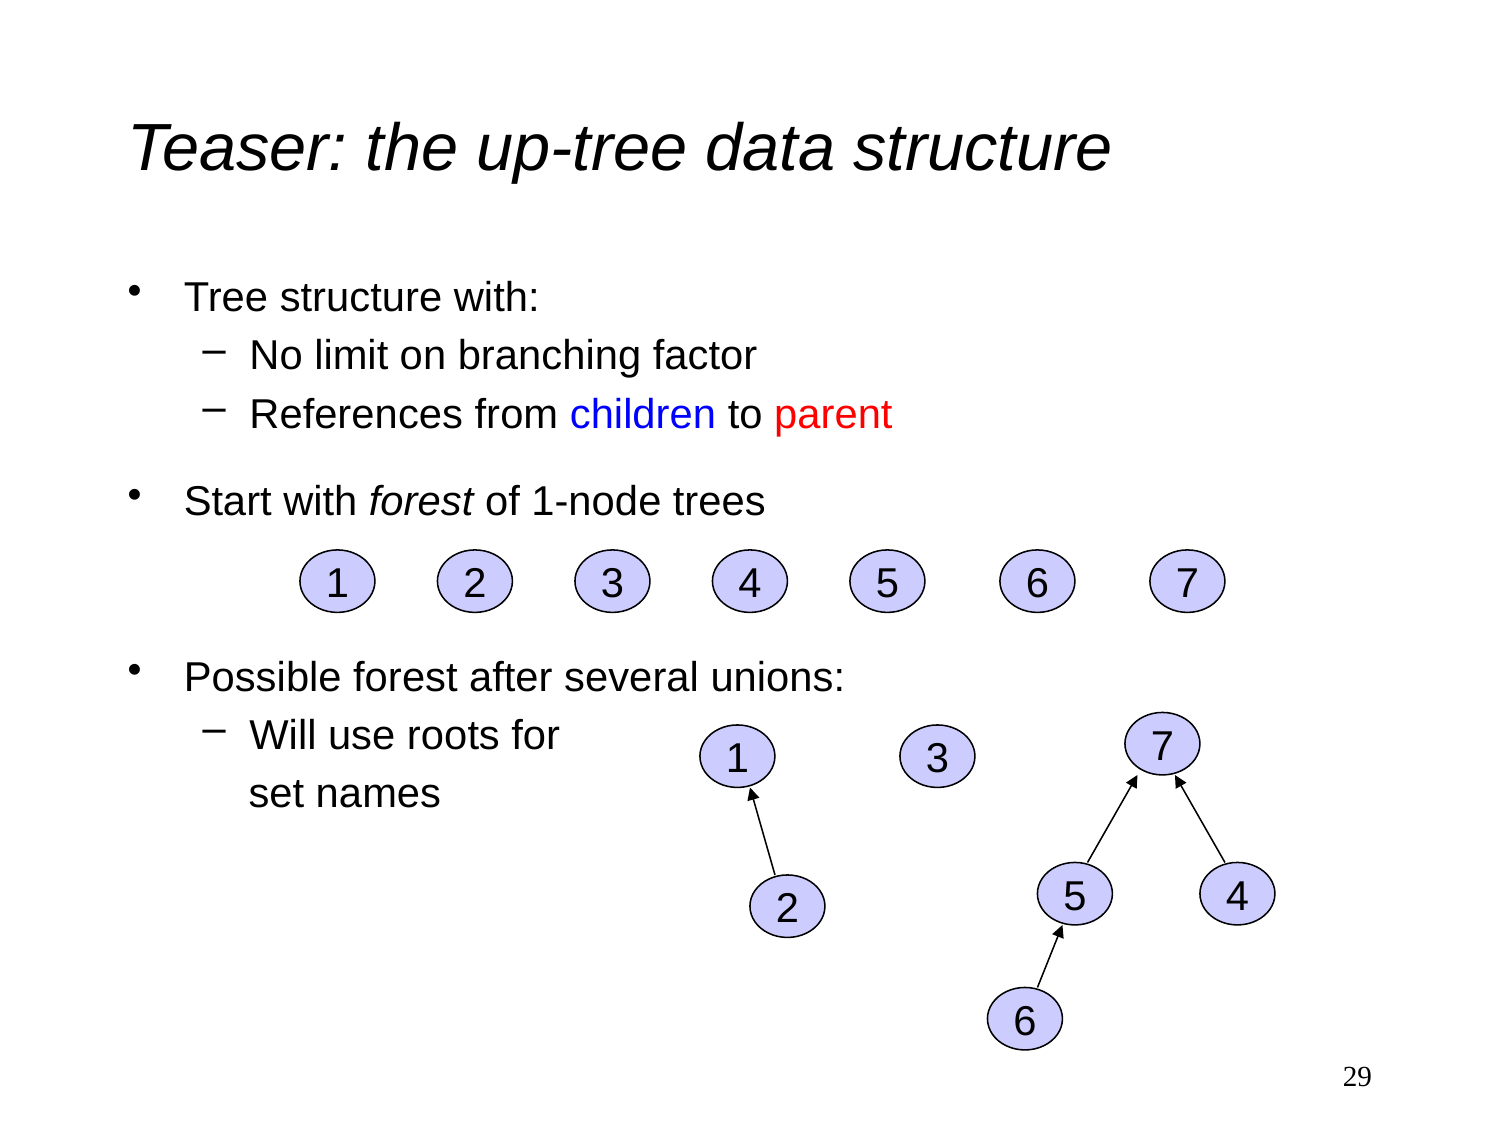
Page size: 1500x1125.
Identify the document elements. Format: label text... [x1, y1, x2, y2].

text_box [299, 549, 1226, 613]
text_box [699, 712, 1276, 1051]
title Teaser: the up-tree data structure [112, 49, 1388, 238]
slide_number 29 [1074, 1049, 1388, 1125]
list Tree structure with: No limit on branching factor References from children to parent Start with forest of 1-node trees Possible forest after several unions: Will use roots for set names [112, 262, 1388, 1001]
